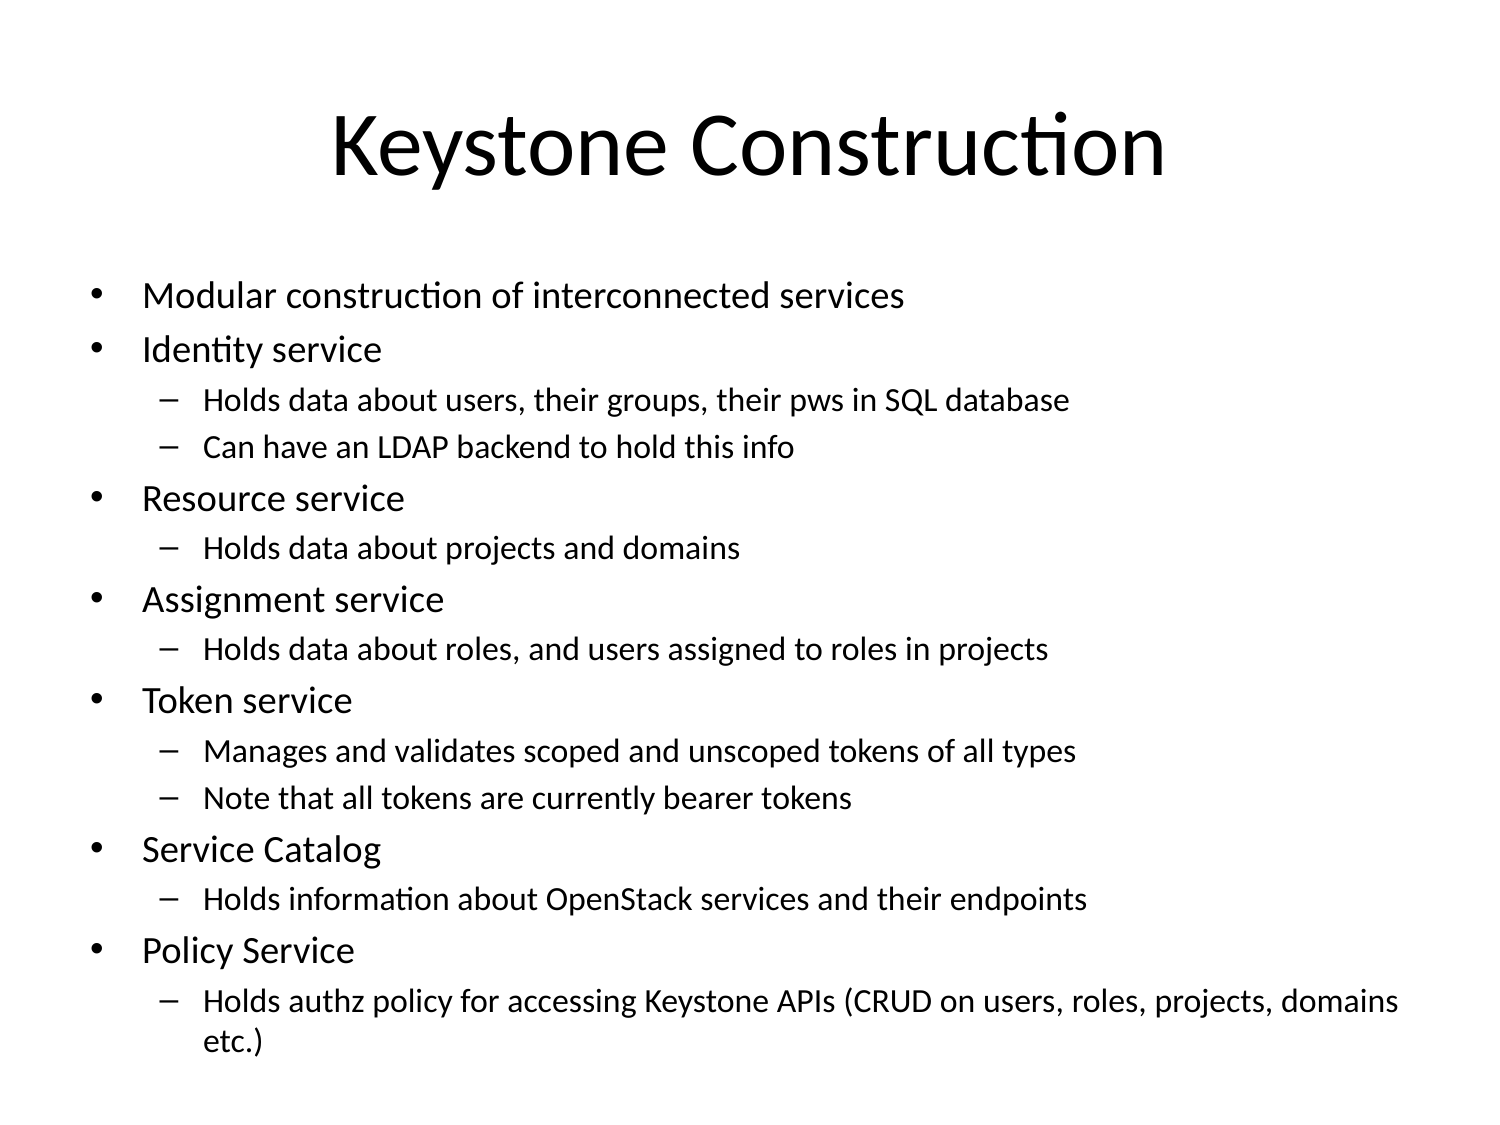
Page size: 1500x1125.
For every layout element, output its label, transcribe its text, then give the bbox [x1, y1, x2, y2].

list Modular construction of interconnected services Identity service Holds data about users, their groups, their pws in SQL database Can have an LDAP backend to hold this info Resource service Holds data about projects and domains Assignment service Holds data about roles, and users assigned to roles in projects Token service Manages and validates scoped and unscoped tokens of all types Note that all tokens are currently bearer tokens Service Catalog Holds information about OpenStack services and their endpoints Policy Service Holds authz policy for accessing Keystone APIs (CRUD on users, roles, projects, domains etc.) [75, 262, 1425, 1071]
title Keystone Construction [75, 45, 1425, 233]
